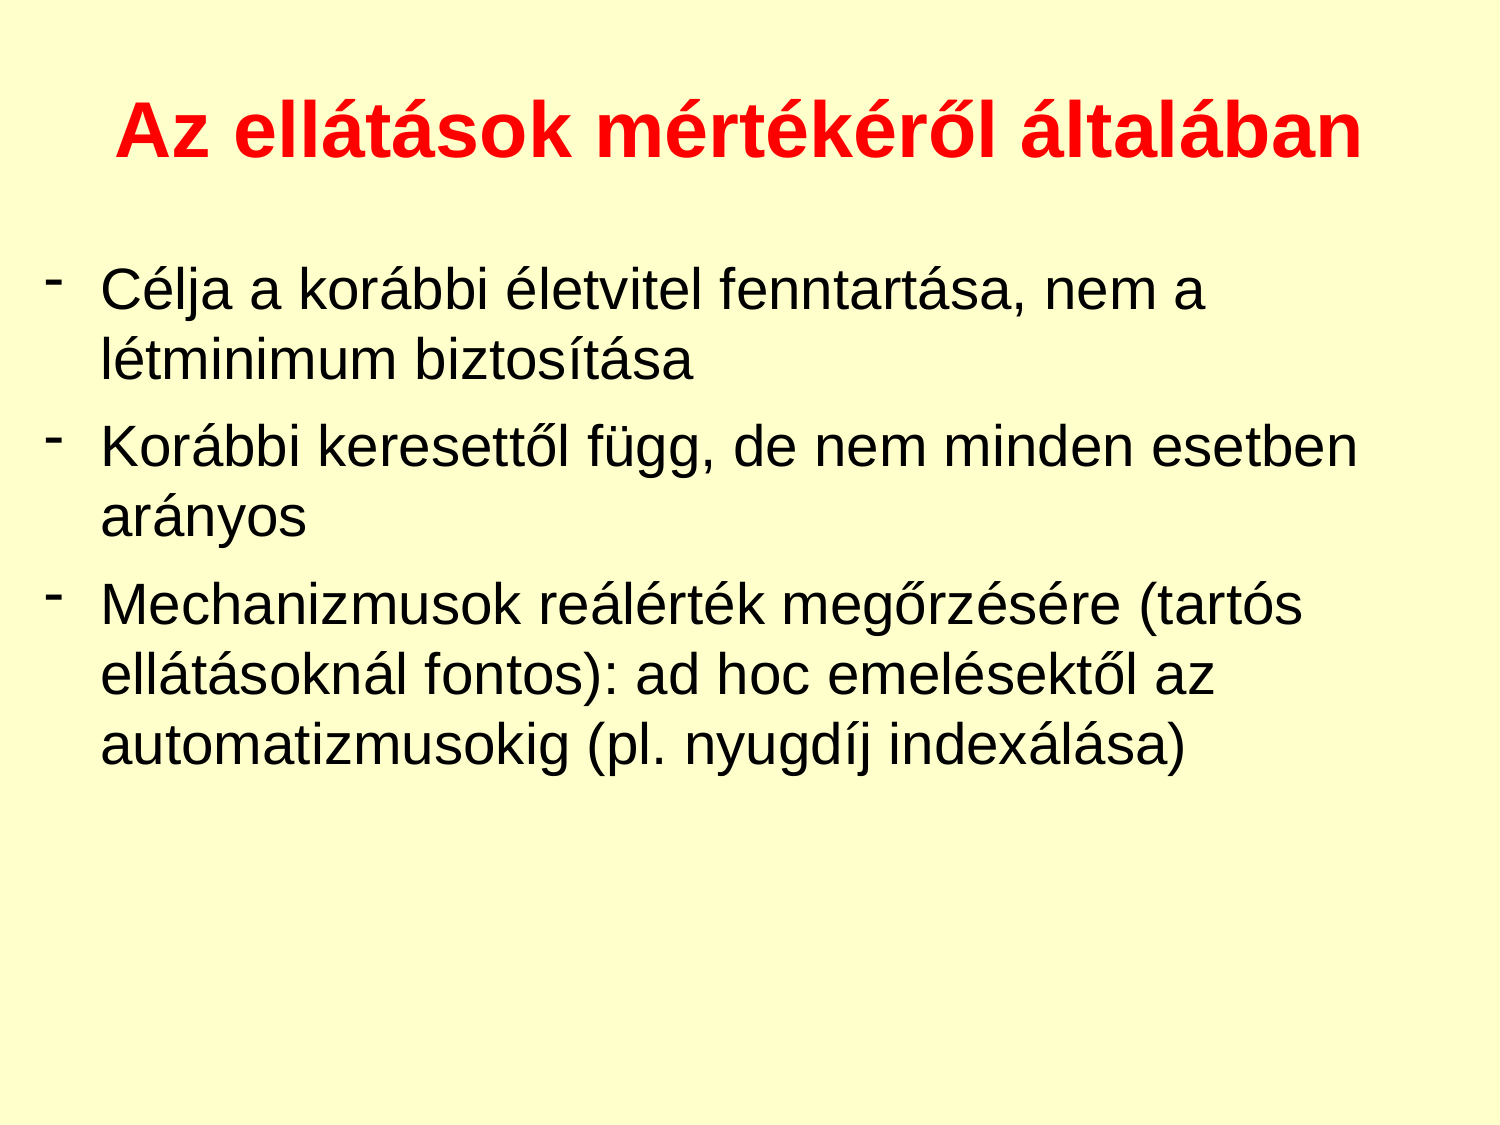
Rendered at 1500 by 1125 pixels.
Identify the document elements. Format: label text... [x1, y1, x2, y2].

title Az ellátások mértékéről általában [64, 54, 1415, 197]
text_box Célja a korábbi életvitel fenntartása, nem a létminimum biztosítása Korábbi keresettől függ, de nem minden esetben arányos Mechanizmusok reálérték megőrzésére (tartós ellátásoknál fontos): ad hoc emelésektől az automatizmusokig (pl. nyugdíj indexálása) [29, 243, 1459, 1106]
